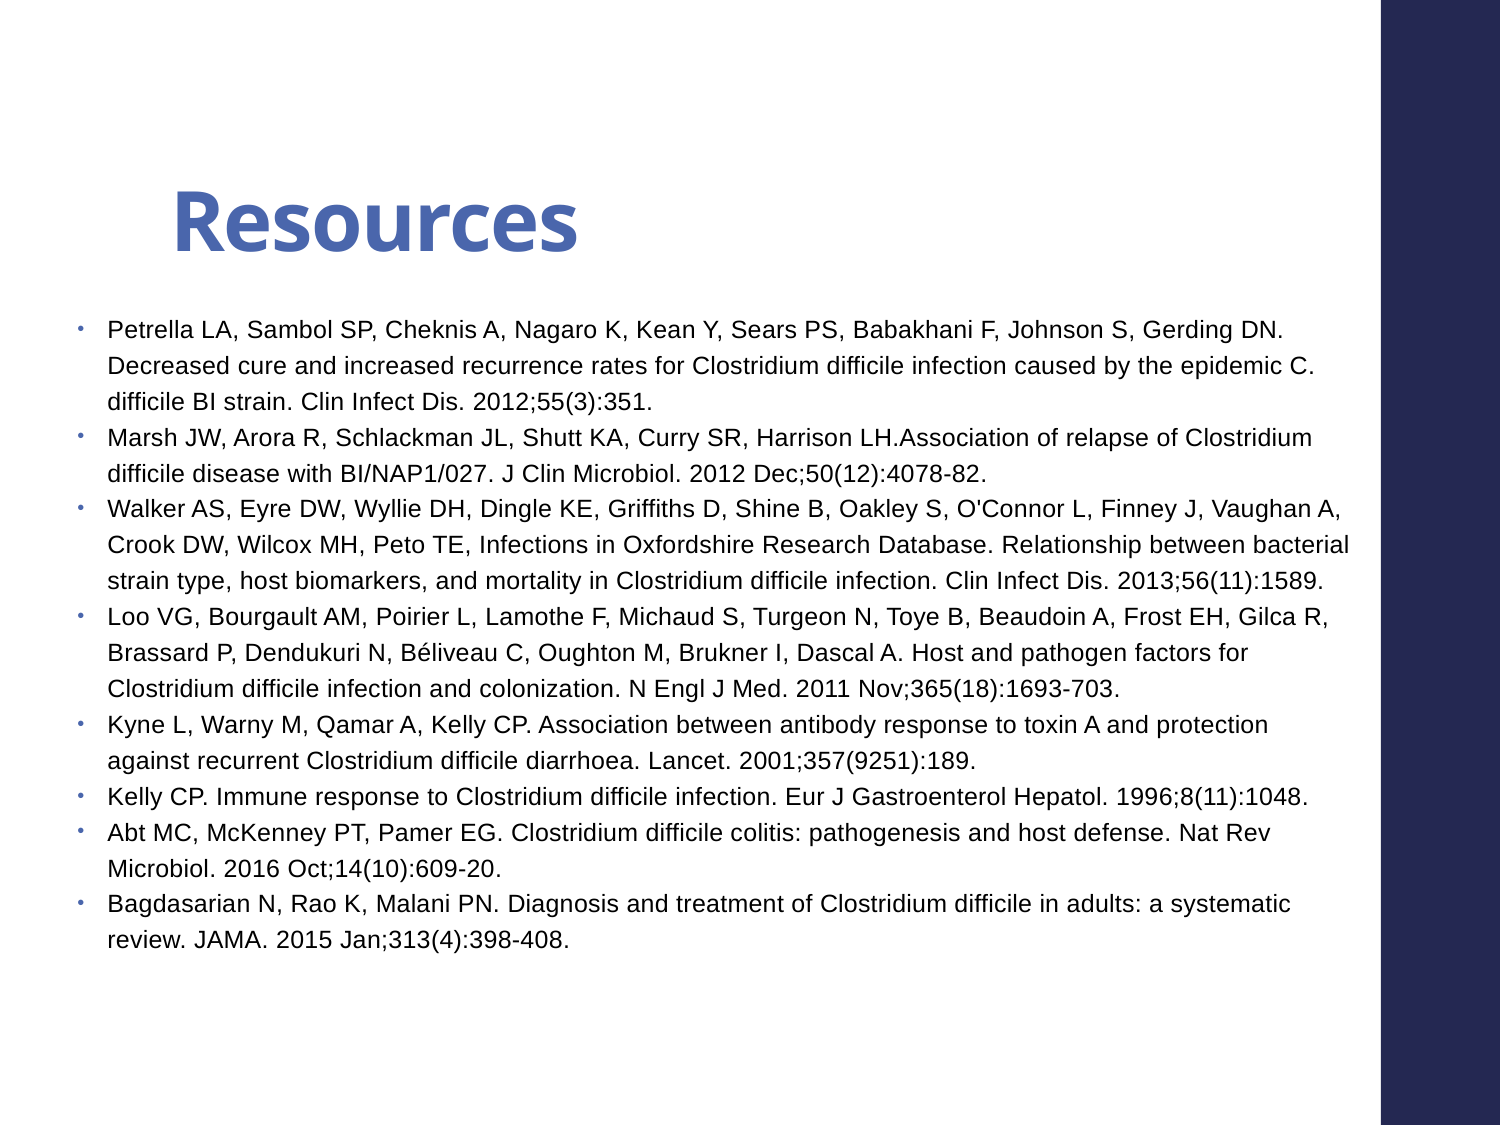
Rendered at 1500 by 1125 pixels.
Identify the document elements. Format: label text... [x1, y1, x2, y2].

title Resources [155, 60, 1348, 278]
list Petrella LA, Sambol SP, Cheknis A, Nagaro K, Kean Y, Sears PS, Babakhani F, Johnson S, Gerding DN. Decreased cure and increased recurrence rates for Clostridium difficile infection caused by the epidemic C. difficile BI strain. Clin Infect Dis. 2012;55(3):351. Marsh JW, Arora R, Schlackman JL, Shutt KA, Curry SR, Harrison LH.Association of relapse of Clostridium difficile disease with BI/NAP1/027. J Clin Microbiol. 2012 Dec;50(12):4078-82. Walker AS, Eyre DW, Wyllie DH, Dingle KE, Griffiths D, Shine B, Oakley S, O'Connor L, Finney J, Vaughan A, Crook DW, Wilcox MH, Peto TE, Infections in Oxfordshire Research Database. Relationship between bacterial strain type, host biomarkers, and mortality in Clostridium difficile infection. Clin Infect Dis. 2013;56(11):1589. Loo VG, Bourgault AM, Poirier L, Lamothe F, Michaud S, Turgeon N, Toye B, Beaudoin A, Frost EH, Gilca R, Brassard P, Dendukuri N, Béliveau C, Oughton M, Brukner I, Dascal A. Host and pathogen factors for Clostridium difficile infection and colonization. N Engl J Med. 2011 Nov;365(18):1693-703. Kyne L, Warny M, Qamar A, Kelly CP. Association between antibody response to toxin A and protection against recurrent Clostridium difficile diarrhoea. Lancet. 2001;357(9251):189. Kelly CP. Immune response to Clostridium difficile infection. Eur J Gastroenterol Hepatol. 1996;8(11):1048. Abt MC, McKenney PT, Pamer EG. Clostridium difficile colitis: pathogenesis and host defense. Nat Rev Microbiol. 2016 Oct;14(10):609-20. Bagdasarian N, Rao K, Malani PN. Diagnosis and treatment of Clostridium difficile in adults: a systematic review. JAMA. 2015 Jan;313(4):398-408. [62, 299, 1375, 1125]
